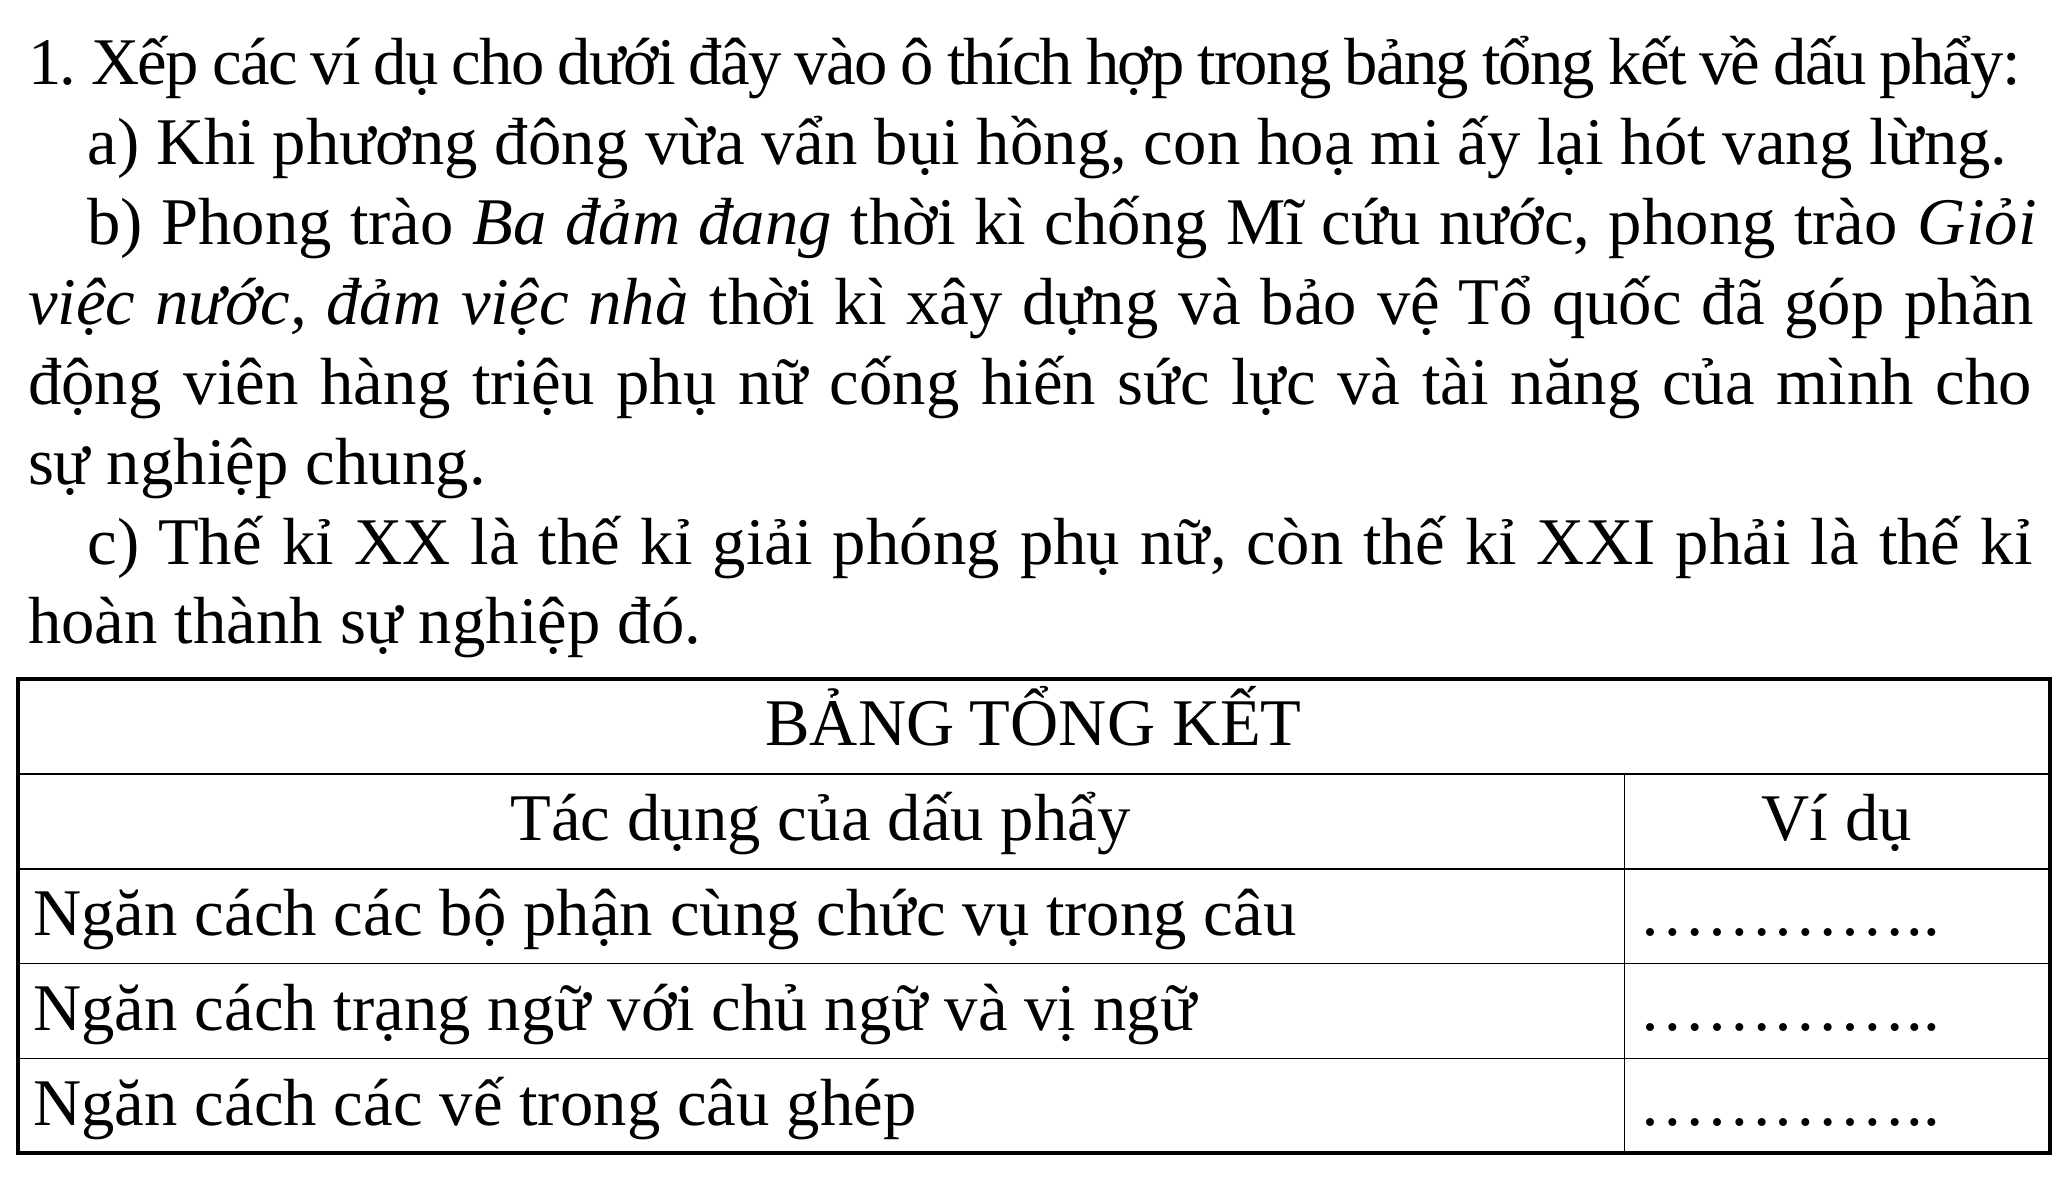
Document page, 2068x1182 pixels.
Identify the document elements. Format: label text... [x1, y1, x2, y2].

table_cell Ngăn cách các vế trong câu ghép [20, 1059, 1624, 1151]
table_cell ………….. [1625, 870, 2048, 963]
text_box 1. Xếp các ví dụ cho dưới đây vào ô thích hợp trong bảng tổng kết về dấu phẩy: a) Khi phương đông vừa vẩn bụi hồng, con hoạ mi ấy lại hót vang lừng. b) Phong trào Ba đảm đang thời kì chống Mĩ cứu nước, phong trào Giỏi việc nước, đảm việc nhà thời kì xây dựng và bảo vệ Tổ quốc đã góp phần động viên hàng triệu phụ nữ cống hiến sức lực và tài năng của mình cho sự nghiệp chung. c) Thế kỉ XX là thế kỉ giải phóng phụ nữ, còn thế kỉ XXI phải là thế kỉ hoàn thành sự nghiệp đó. [10, 8, 2055, 667]
table_header BẢNG TỔNG KẾT [20, 681, 2048, 773]
table_cell ………….. [1625, 964, 2048, 1058]
table_cell Ngăn cách các bộ phận cùng chức vụ trong câu [20, 870, 1624, 963]
table_cell Ví dụ [1625, 775, 2048, 868]
table_cell Ngăn cách trạng ngữ với chủ ngữ và vị ngữ [20, 964, 1624, 1058]
table_cell ………….. [1625, 1059, 2048, 1151]
table_cell Tác dụng của dấu phẩy [20, 775, 1624, 868]
